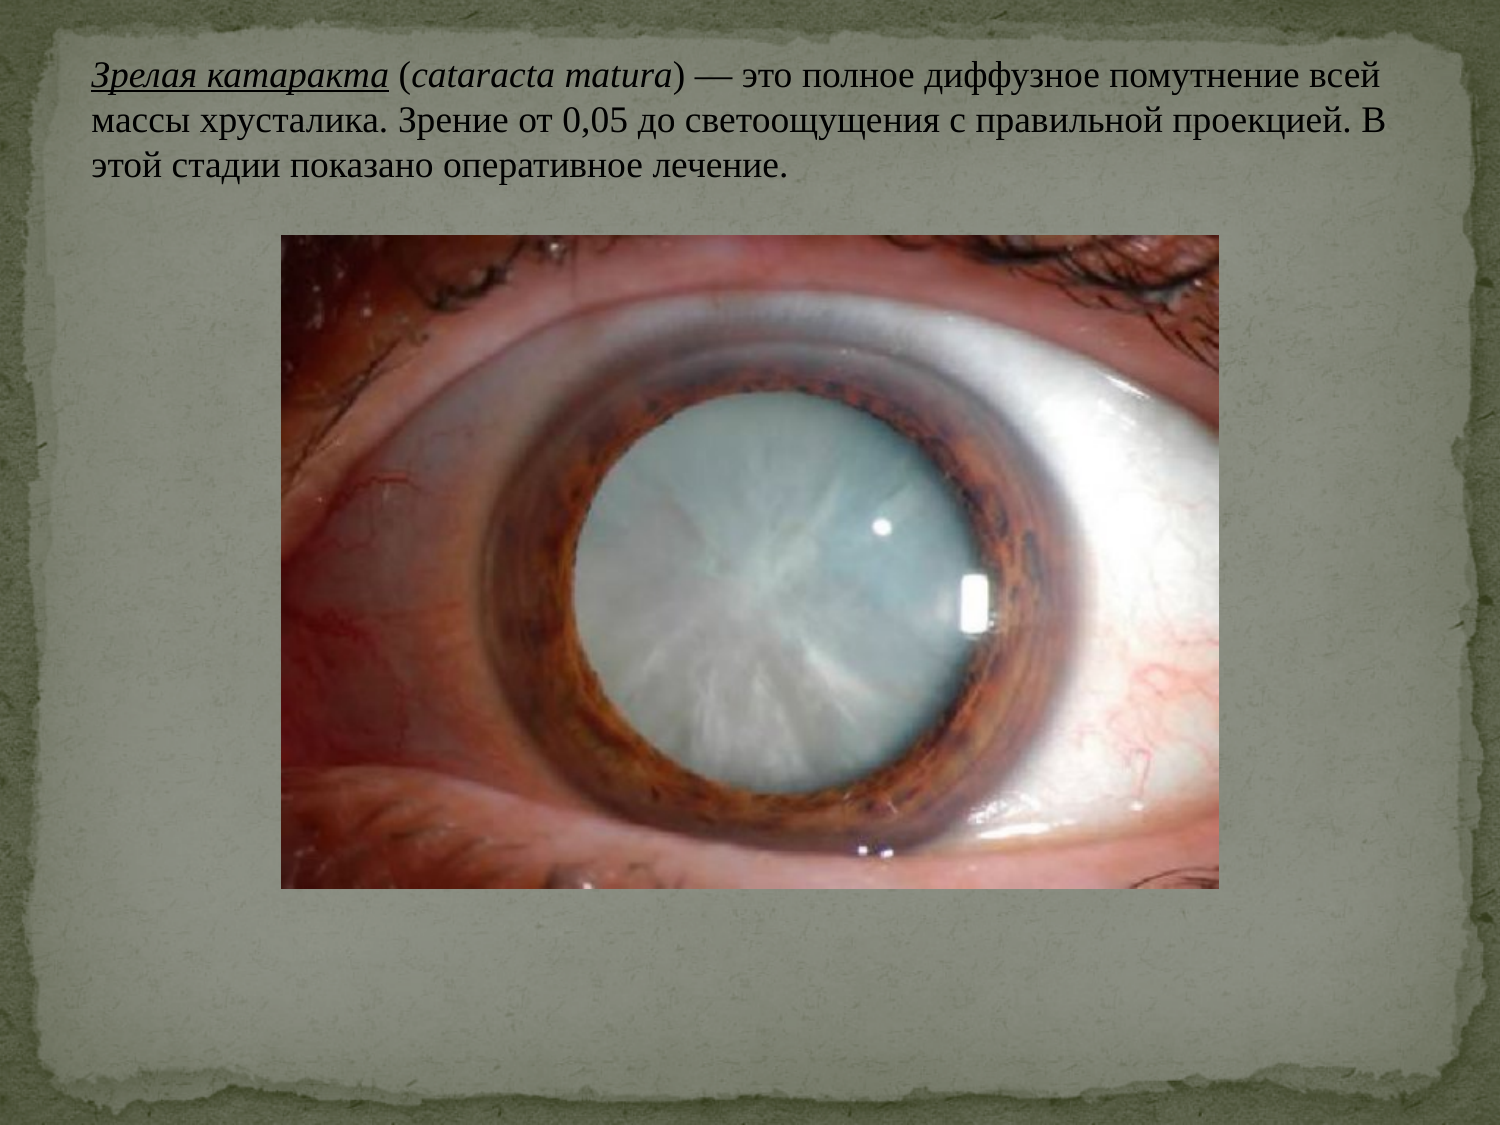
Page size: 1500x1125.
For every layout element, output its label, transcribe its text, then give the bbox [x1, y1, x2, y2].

text_box Зрелая катаракта (cataracta matura) — это полное диффузное помутнение всей массы хрусталика. Зрение от 0,05 до светоощущения с правильной проекцией. В этой стадии показано оперативное лечение. [76, 42, 1424, 193]
picture [280, 235, 1220, 890]
